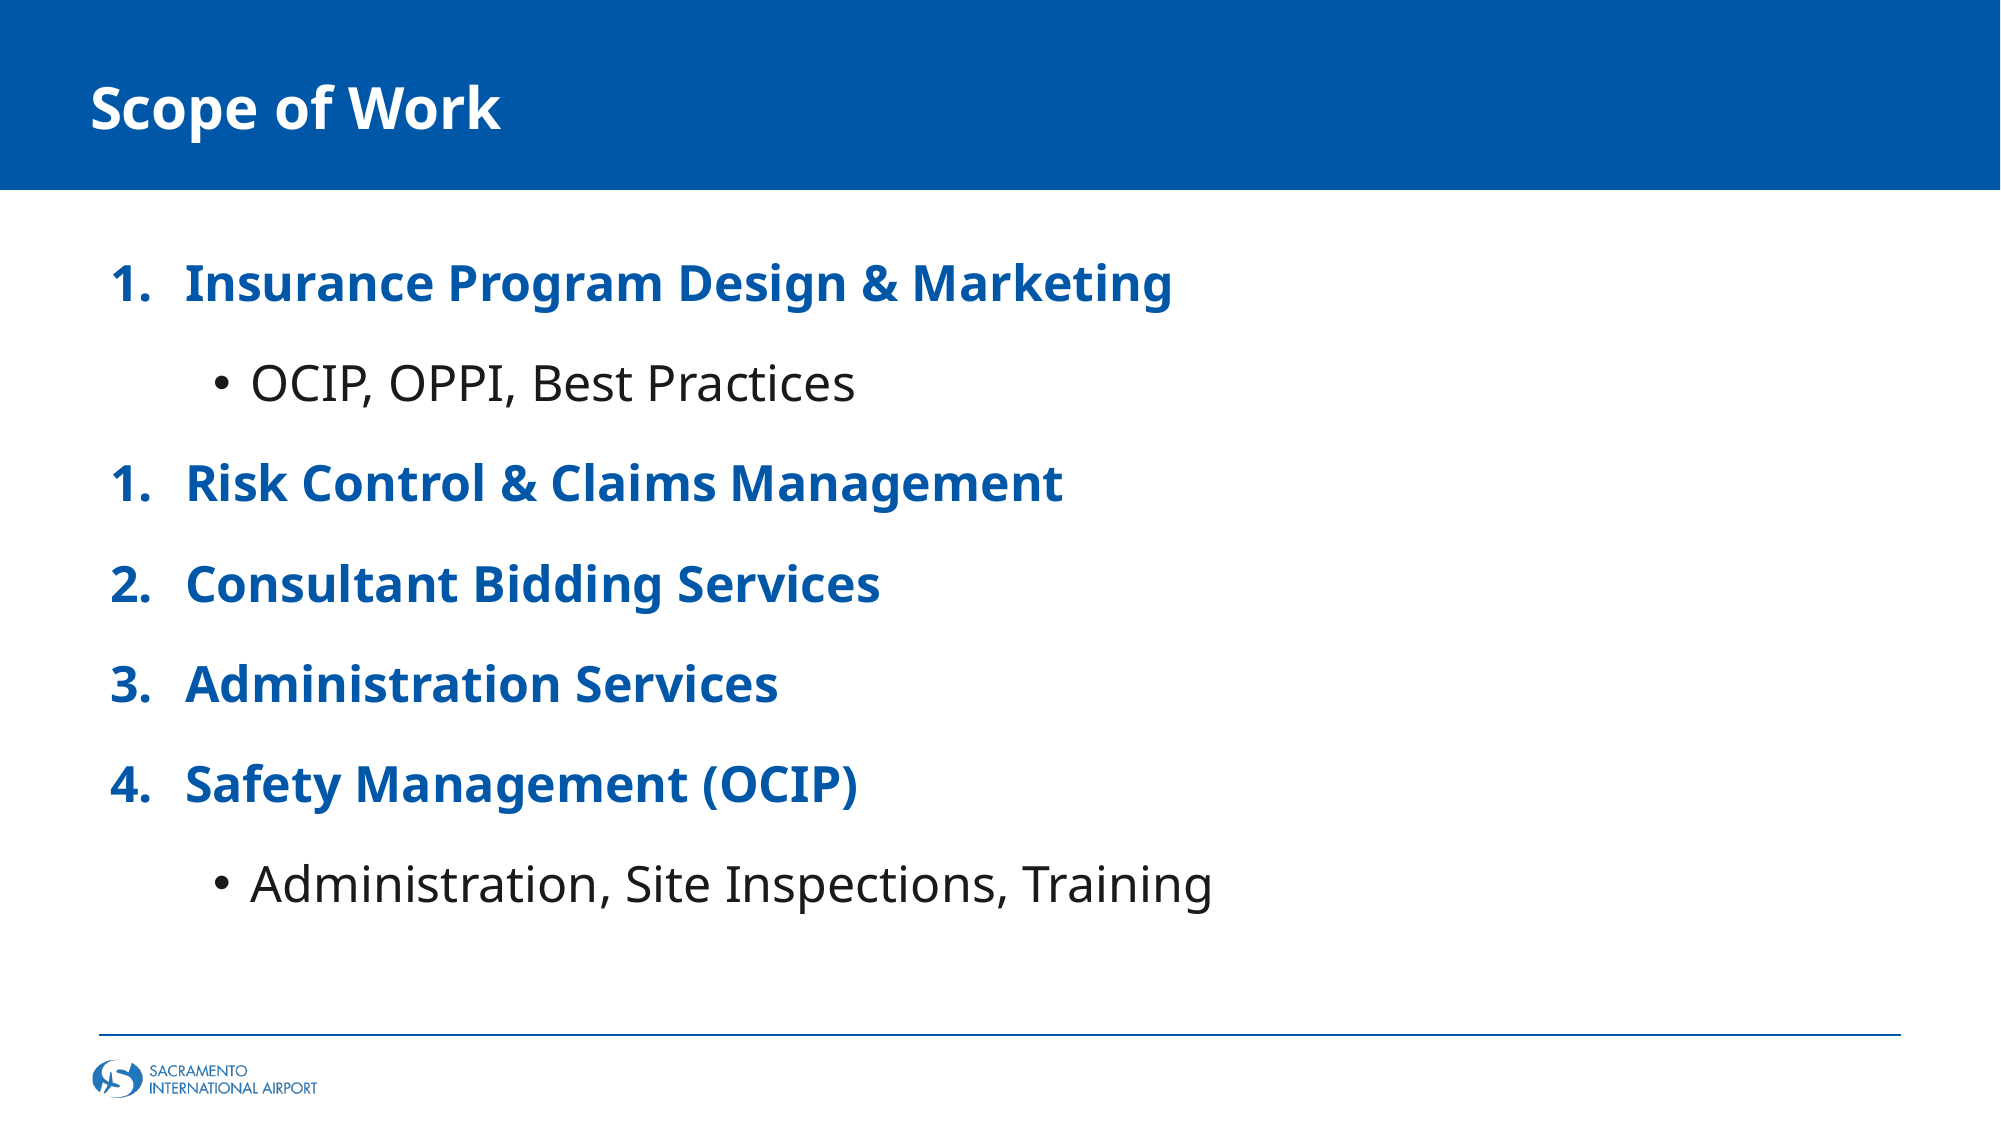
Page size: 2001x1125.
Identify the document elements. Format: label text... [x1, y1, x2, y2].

text_box Insurance Program Design & Marketing OCIP, OPPI, Best Practices Risk Control & Claims Management Consultant Bidding Services Administration Services Safety Management (OCIP) Administration, Site Inspections, Training [89, 226, 1667, 1013]
text_box [37, 189, 1149, 529]
picture [75, 1025, 333, 1125]
list Scope of Work [75, 0, 2000, 214]
